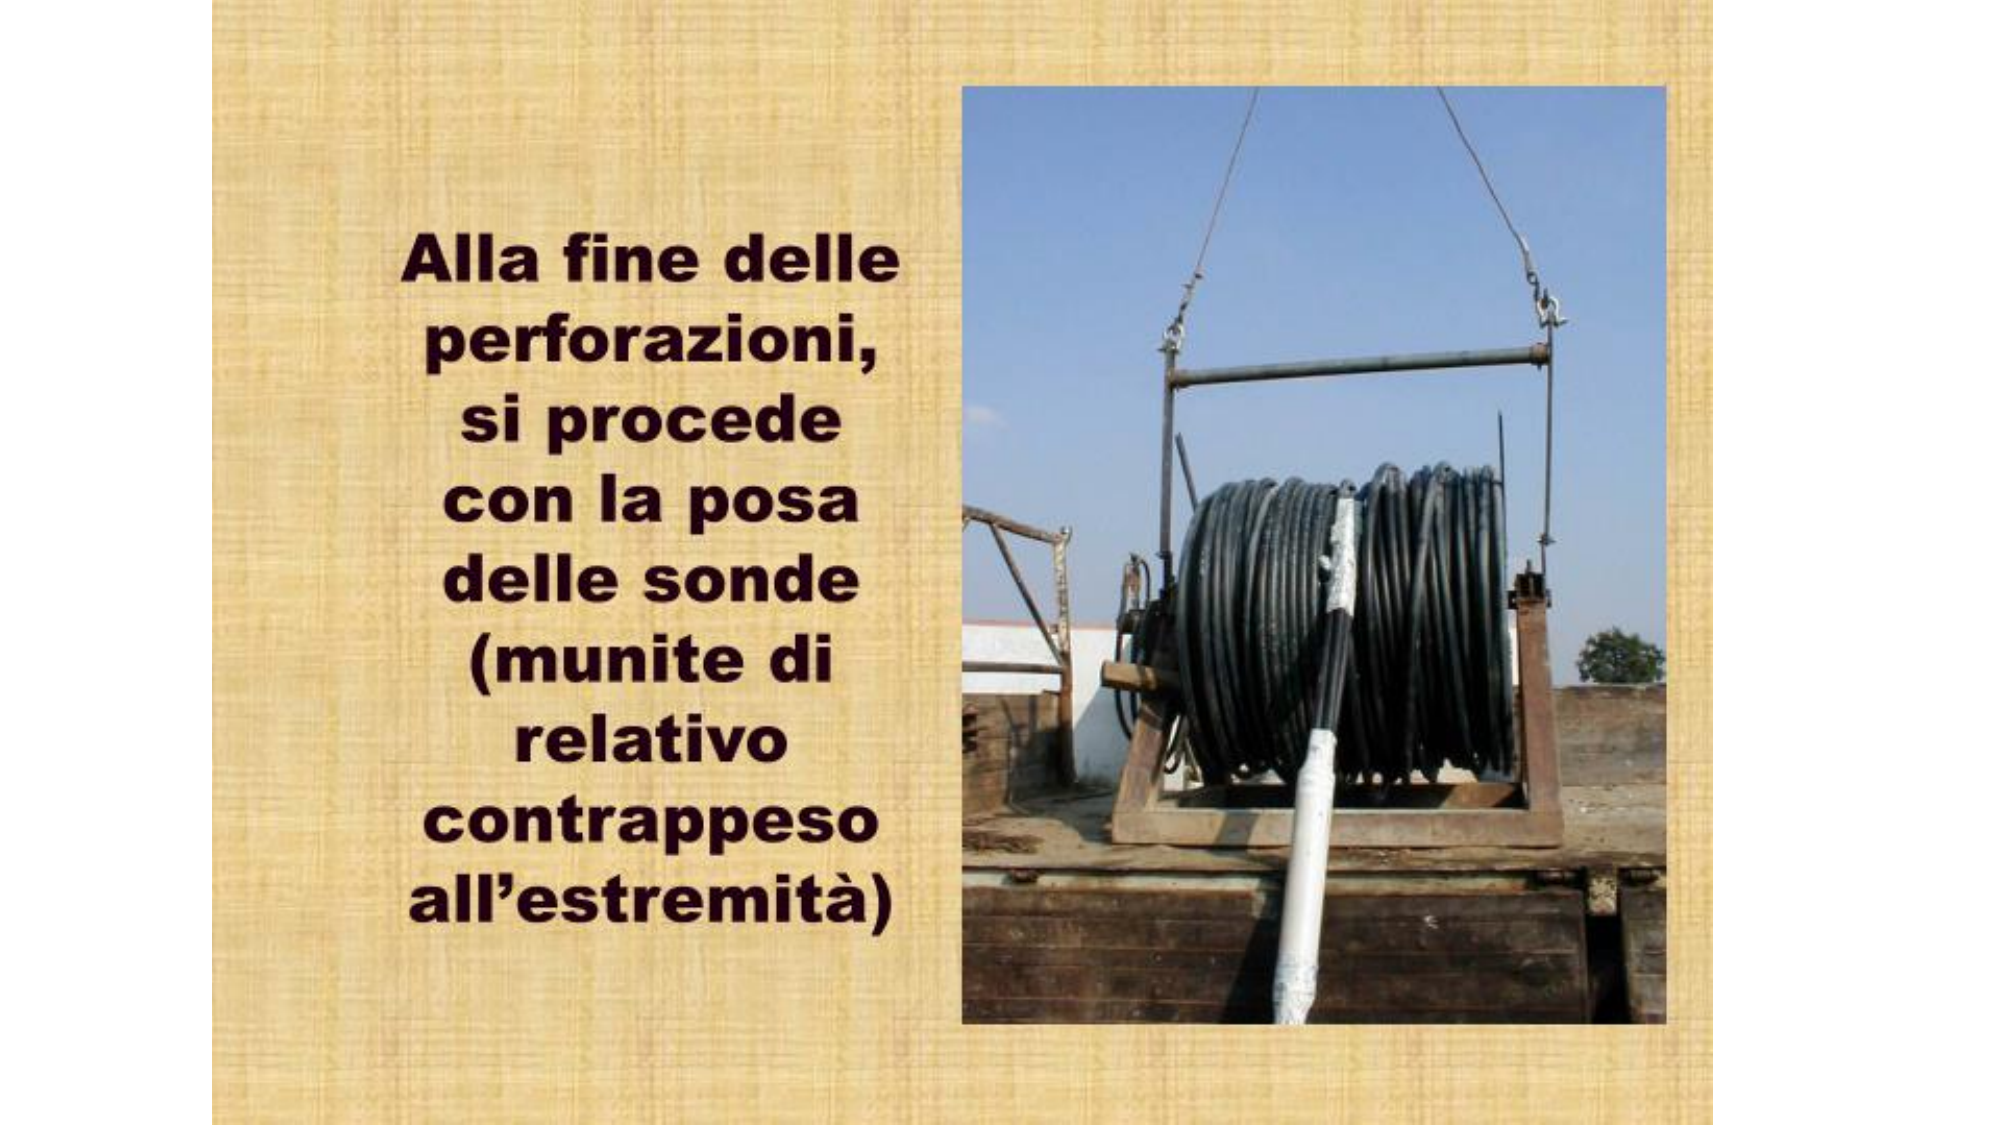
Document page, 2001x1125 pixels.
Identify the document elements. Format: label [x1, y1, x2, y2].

picture [212, 0, 1713, 1125]
